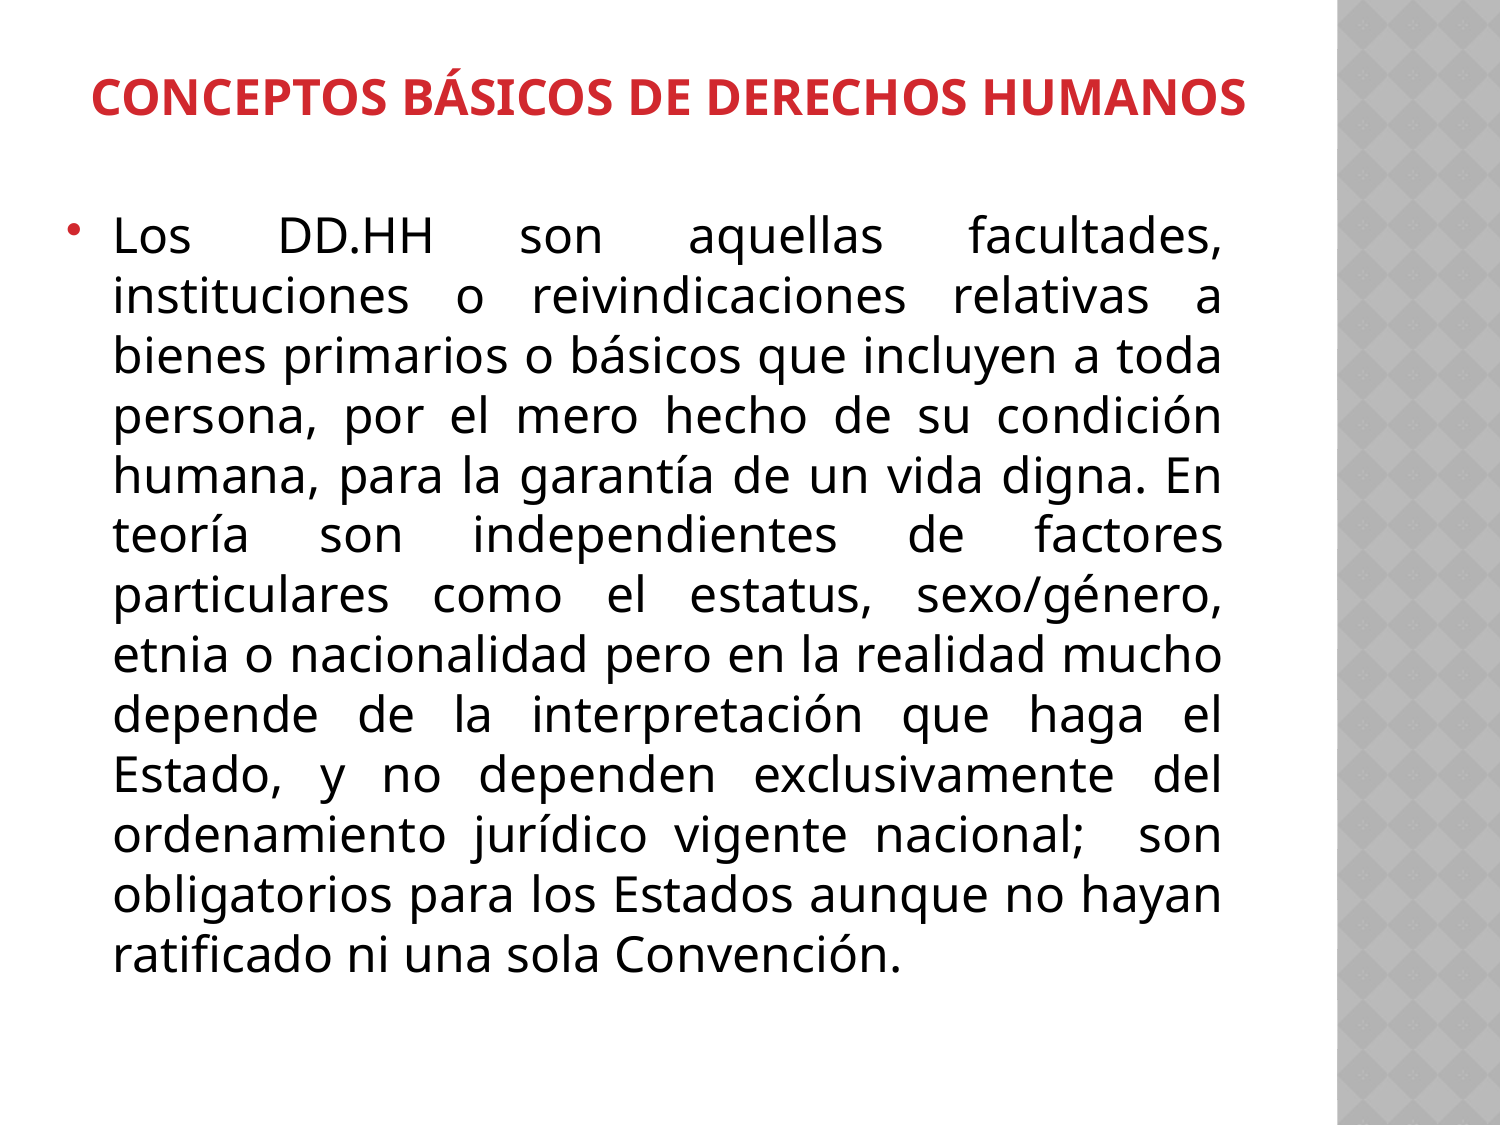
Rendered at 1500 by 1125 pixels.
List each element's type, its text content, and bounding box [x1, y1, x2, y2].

list Los DD.HH son aquellas facultades, instituciones o reivindicaciones relativas a bienes primarios o básicos que incluyen a toda persona, por el mero hecho de su condición humana, para la garantía de un vida digna. En teoría son independientes de factores particulares como el estatus, sexo/género, etnia o nacionalidad pero en la realidad mucho depende de la interpretación que haga el Estado, y no dependen exclusivamente del ordenamiento jurídico vigente nacional; son obligatorios para los Estados aunque no hayan ratificado ni una sola Convención. [53, 196, 1241, 992]
title Conceptos básicos de derechos humanos [75, 52, 1263, 126]
